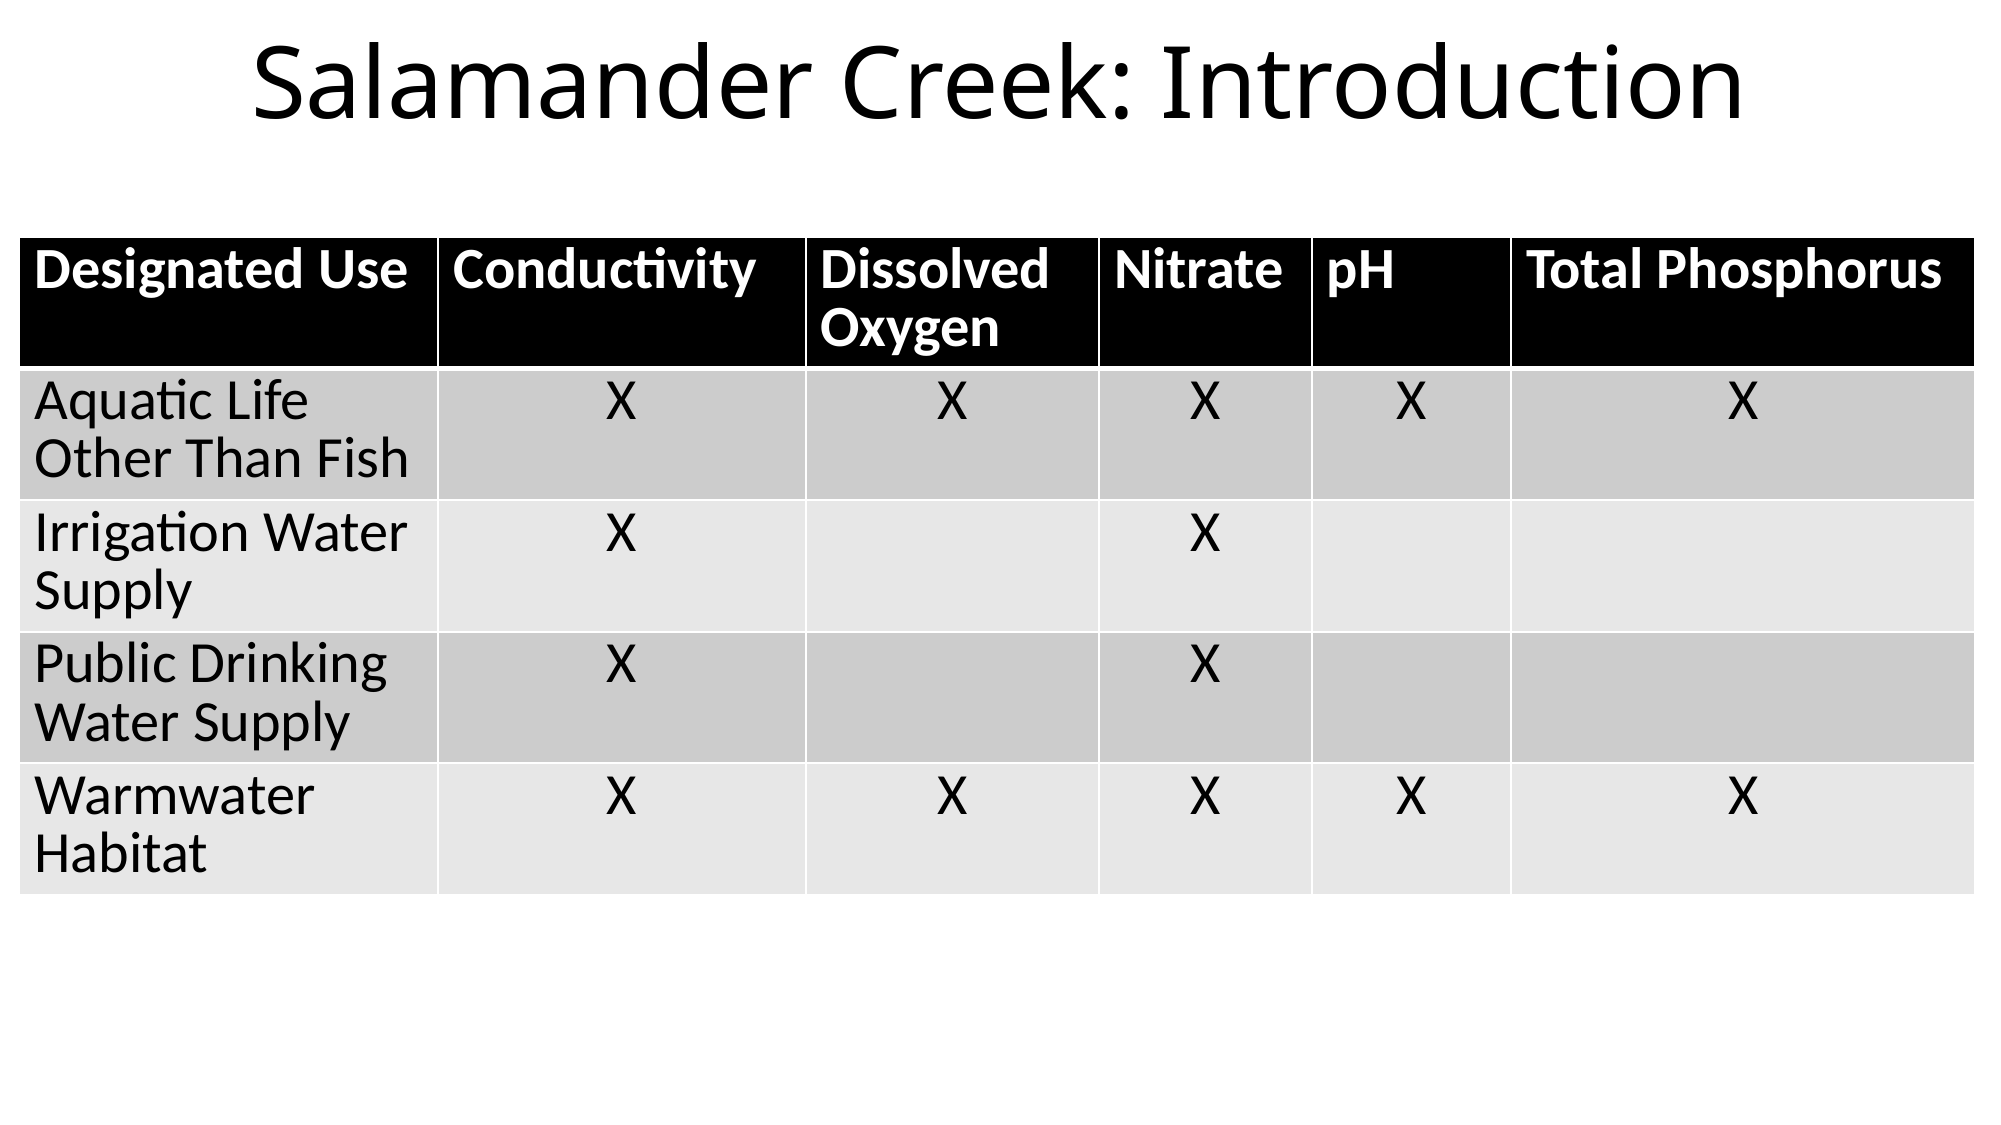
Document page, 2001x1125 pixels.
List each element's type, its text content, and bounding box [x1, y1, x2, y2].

table_cell Aquatic Life Other Than Fish [20, 371, 437, 499]
table_cell [807, 501, 1098, 631]
table_header Dissolved Oxygen [807, 238, 1098, 366]
table_cell [1512, 633, 1974, 762]
table_cell [1512, 501, 1974, 631]
table_cell X [1313, 764, 1510, 894]
table_cell X [439, 633, 805, 762]
table_cell X [807, 371, 1098, 499]
table_cell [1313, 501, 1510, 631]
table_header Nitrate [1100, 238, 1311, 366]
table_cell Irrigation Water Supply [20, 501, 437, 631]
table_cell X [807, 764, 1098, 894]
table_header pH [1313, 238, 1510, 366]
title Salamander Creek: Introduction [137, 0, 1863, 195]
table_cell X [1100, 501, 1311, 631]
table_cell X [1512, 371, 1974, 499]
table_cell [1313, 633, 1510, 762]
table_header Designated Use [20, 238, 437, 366]
table_cell [807, 633, 1098, 762]
table_cell X [439, 764, 805, 894]
table_cell X [439, 501, 805, 631]
table_cell Public Drinking Water Supply [20, 633, 437, 762]
table_cell Warmwater Habitat [20, 764, 437, 894]
table_cell X [1512, 764, 1974, 894]
table_header Total Phosphorus [1512, 238, 1974, 366]
table_cell X [1100, 633, 1311, 762]
table_cell X [1100, 371, 1311, 499]
table_cell X [1100, 764, 1311, 894]
table_cell X [439, 371, 805, 499]
table_header Conductivity [439, 238, 805, 366]
table_cell X [1313, 371, 1510, 499]
